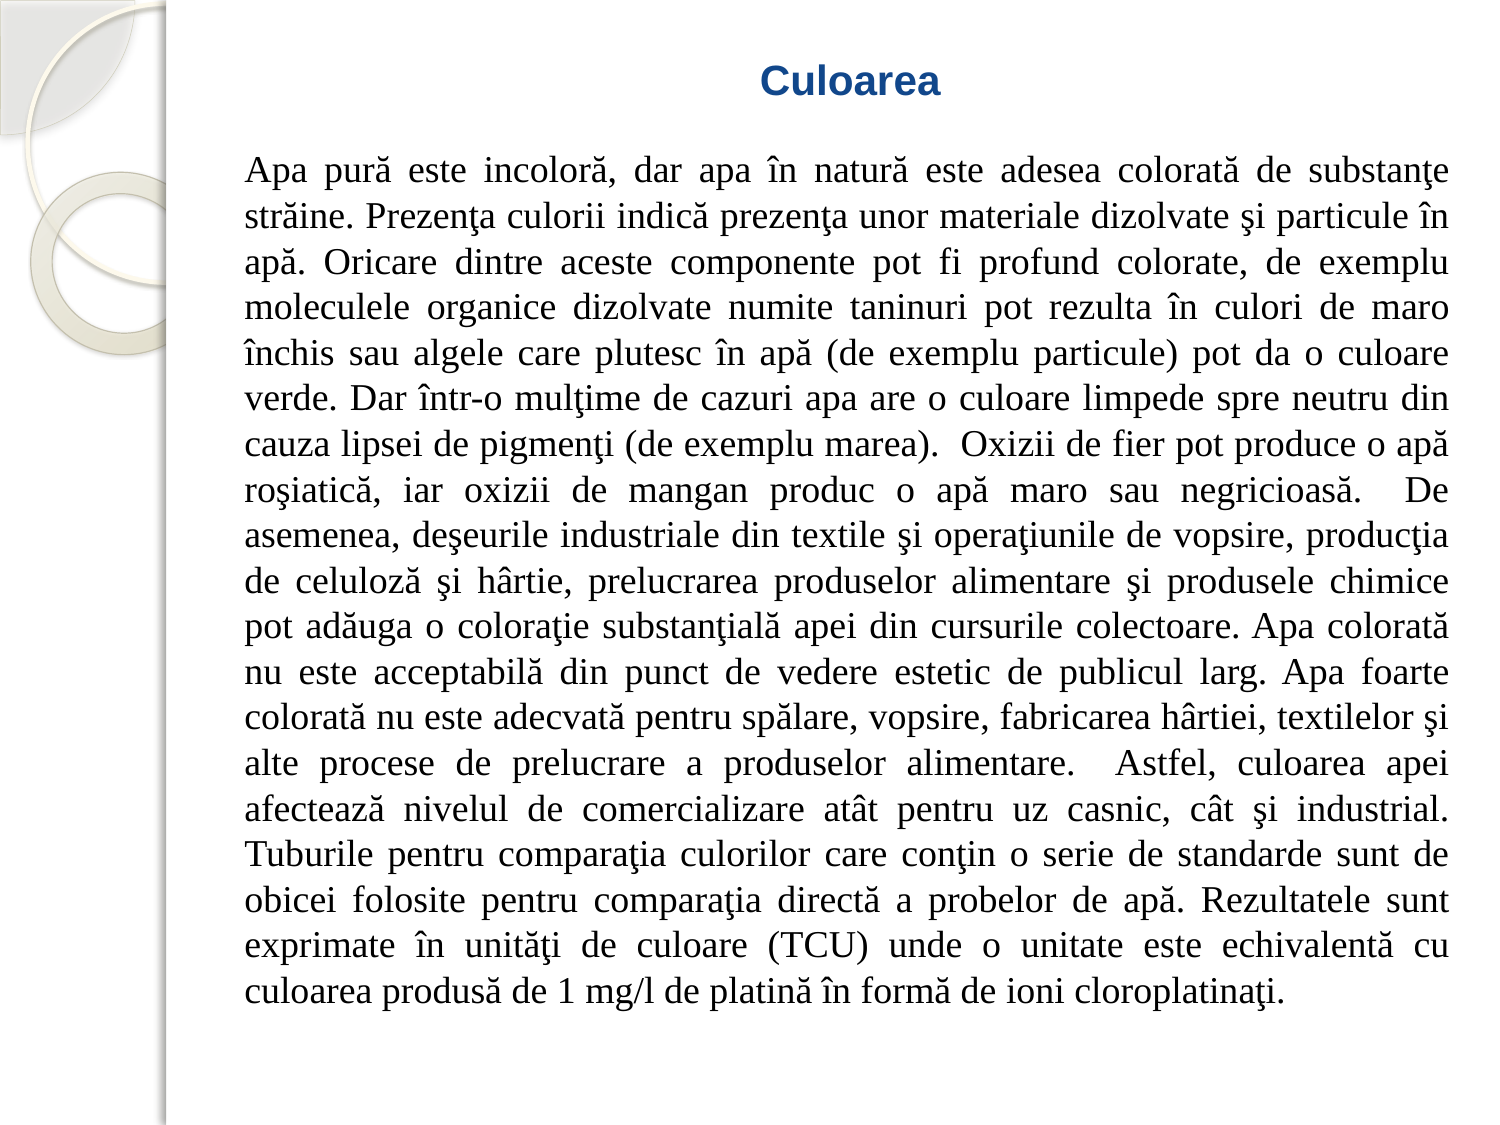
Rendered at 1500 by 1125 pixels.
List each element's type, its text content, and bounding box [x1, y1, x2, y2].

title Culoarea [235, 45, 1466, 137]
list Apa pură este incoloră, dar apa în natură este adesea colorată de substanţe străine. Prezenţa culorii indică prezenţa unor materiale dizolvate şi particule în apă. Oricare dintre aceste componente pot fi profund colorate, de exemplu moleculele organice dizolvate numite taninuri pot rezulta în culori de maro închis sau algele care plutesc în apă (de exemplu particule) pot da o culoare verde. Dar într-o mulţime de cazuri apa are o culoare limpede spre neutru din cauza lipsei de pigmenţi (de exemplu marea). Oxizii de fier pot produce o apă roşiatică, iar oxizii de mangan produc o apă maro sau negricioasă. De asemenea, deşeurile industriale din textile şi operaţiunile de vopsire, producţia de celuloză şi hârtie, prelucrarea produselor alimentare şi produsele chimice pot adăuga o coloraţie substanţială apei din cursurile colectoare. Apa colorată nu este acceptabilă din punct de vedere estetic de publicul larg. Apa foarte colorată nu este adecvată pentru spălare, vopsire, fabricarea hârtiei, textilelor şi alte procese de prelucrare a produselor alimentare. Astfel, culoarea apei afectează nivelul de comercializare atât pentru uz casnic, cât şi industrial. Tuburile pentru comparaţia culorilor care conţin o serie de standarde sunt de obicei folosite pentru comparaţia directă a probelor de apă. Rezultatele sunt exprimate în unităţi de culoare (TCU) unde o unitate este echivalentă cu culoarea produsă de 1 mg/l de platină în formă de ioni cloroplatinaţi. [174, 137, 1466, 1075]
